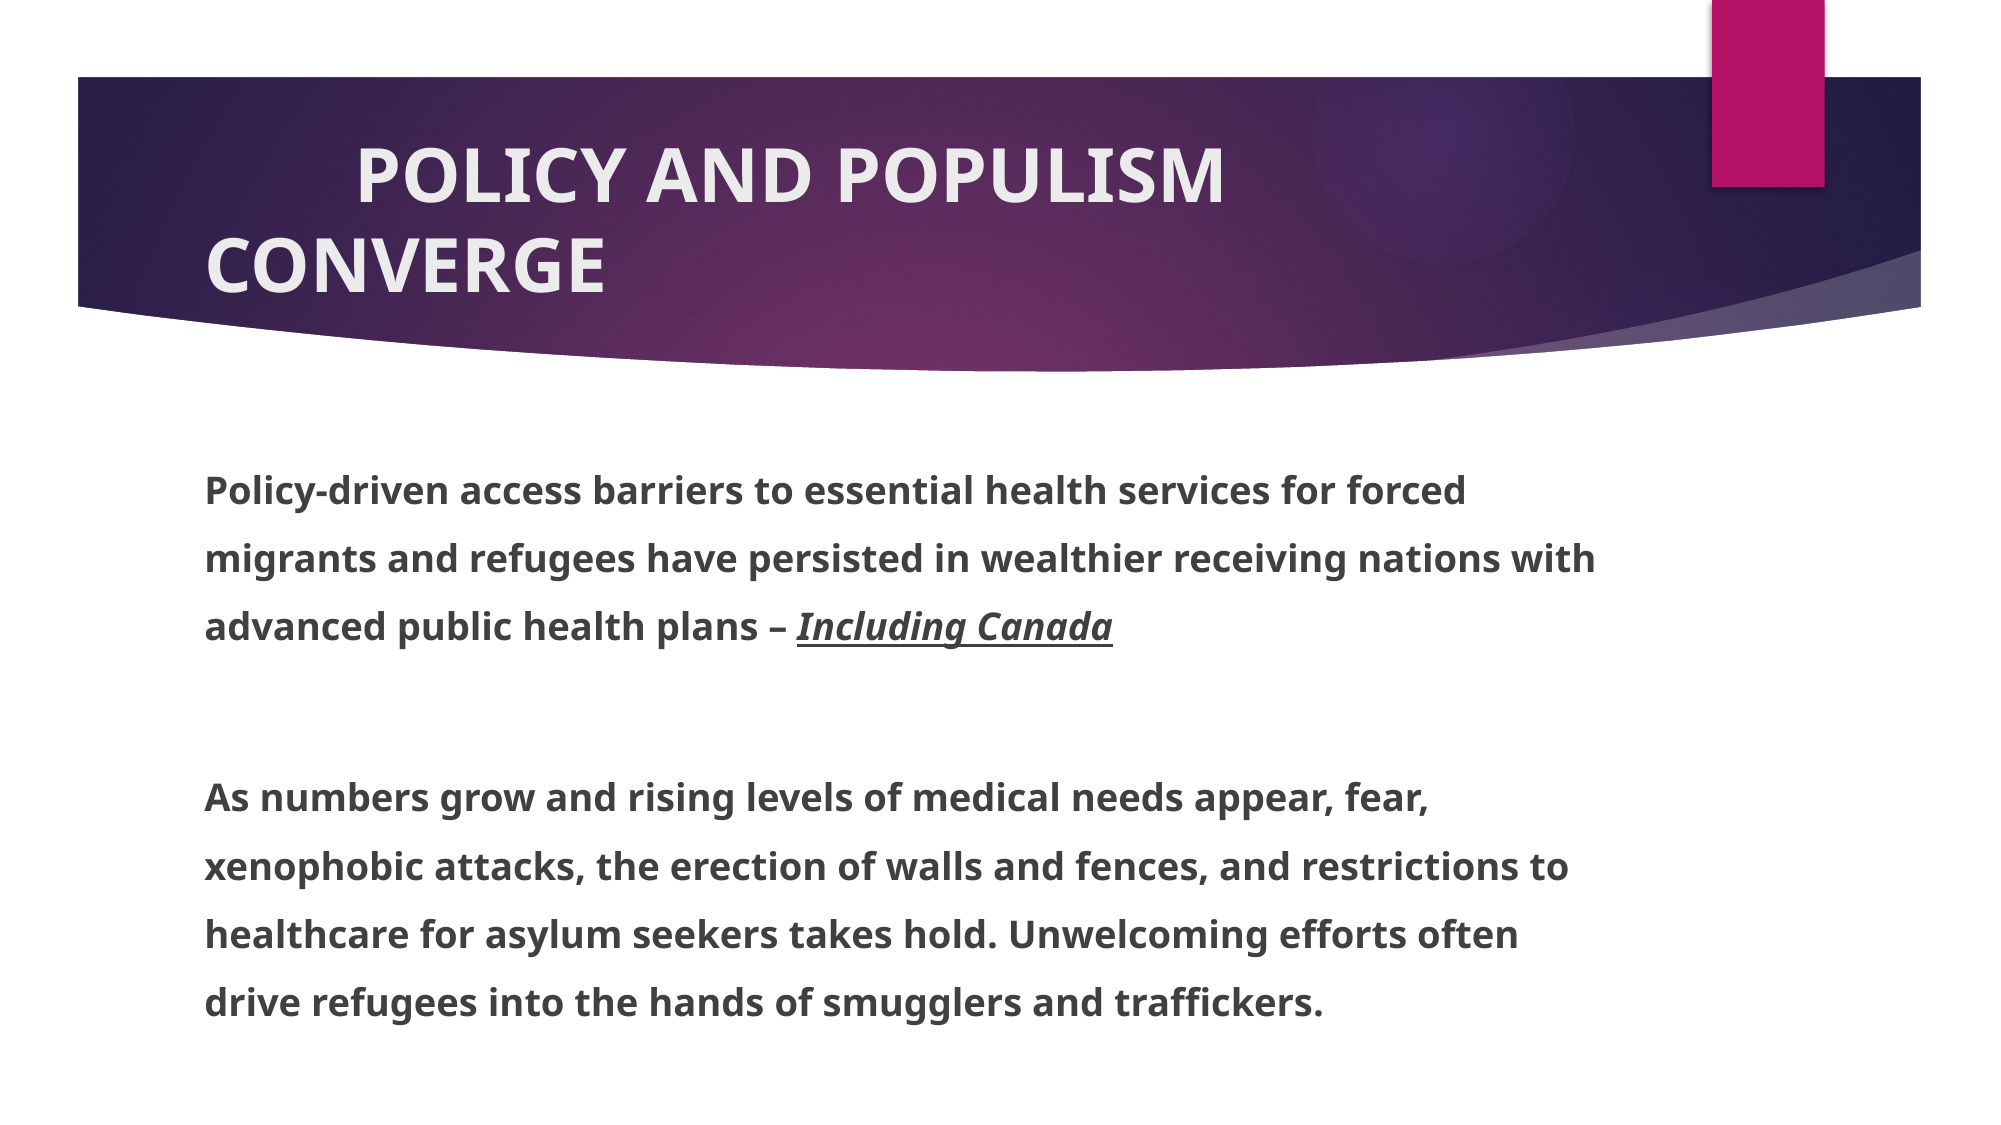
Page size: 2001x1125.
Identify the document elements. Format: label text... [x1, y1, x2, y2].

title POLICY AND POPULISM CONVERGE [189, 159, 1627, 276]
list Policy-driven access barriers to essential health services for forced migrants and refugees have persisted in wealthier receiving nations with advanced public health plans – Including Canada As numbers grow and rising levels of medical needs appear, fear, xenophobic attacks, the erection of walls and fences, and restrictions to healthcare for asylum seekers takes hold. Unwelcoming efforts often drive refugees into the hands of smugglers and traffickers. [189, 381, 1638, 1045]
